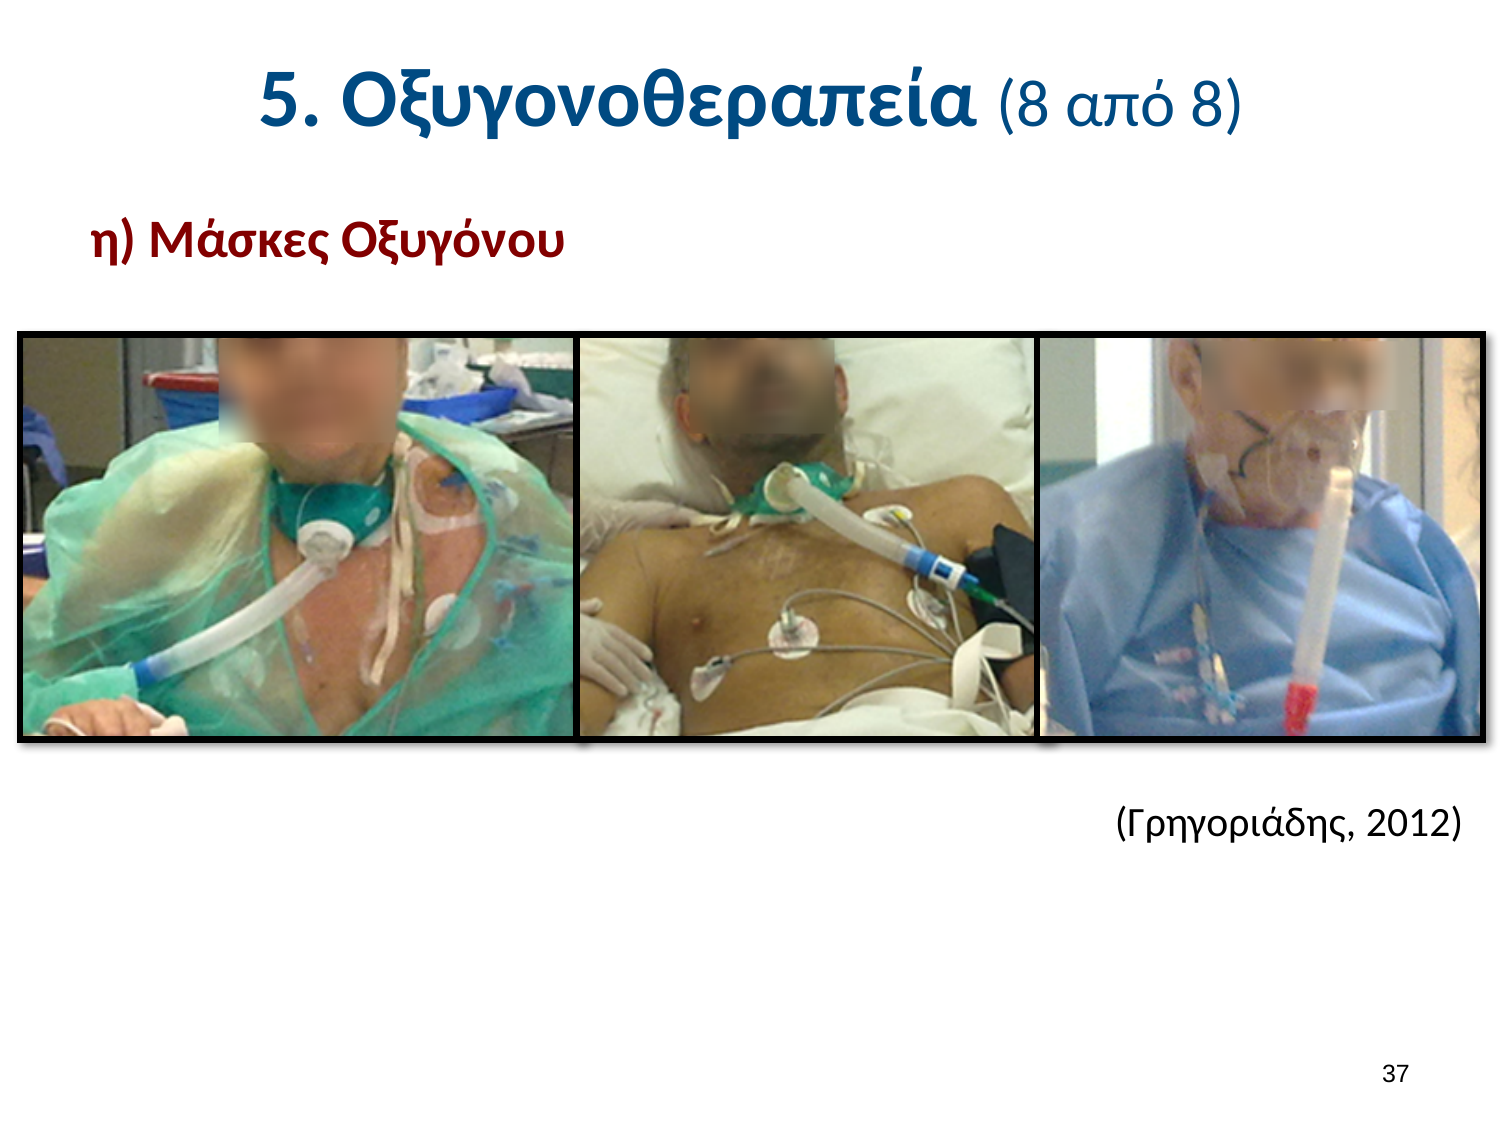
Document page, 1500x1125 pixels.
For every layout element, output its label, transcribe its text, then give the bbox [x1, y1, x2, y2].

picture [22, 337, 1481, 737]
title 5. Οξυγονοθεραπεία (8 από 8) [76, 19, 1427, 169]
text_box (Γρηγοριάδης, 2012) [1099, 786, 1479, 852]
list η) Μάσκες Οξυγόνου [75, 196, 1425, 279]
slide_number 36 [1074, 1042, 1425, 1103]
